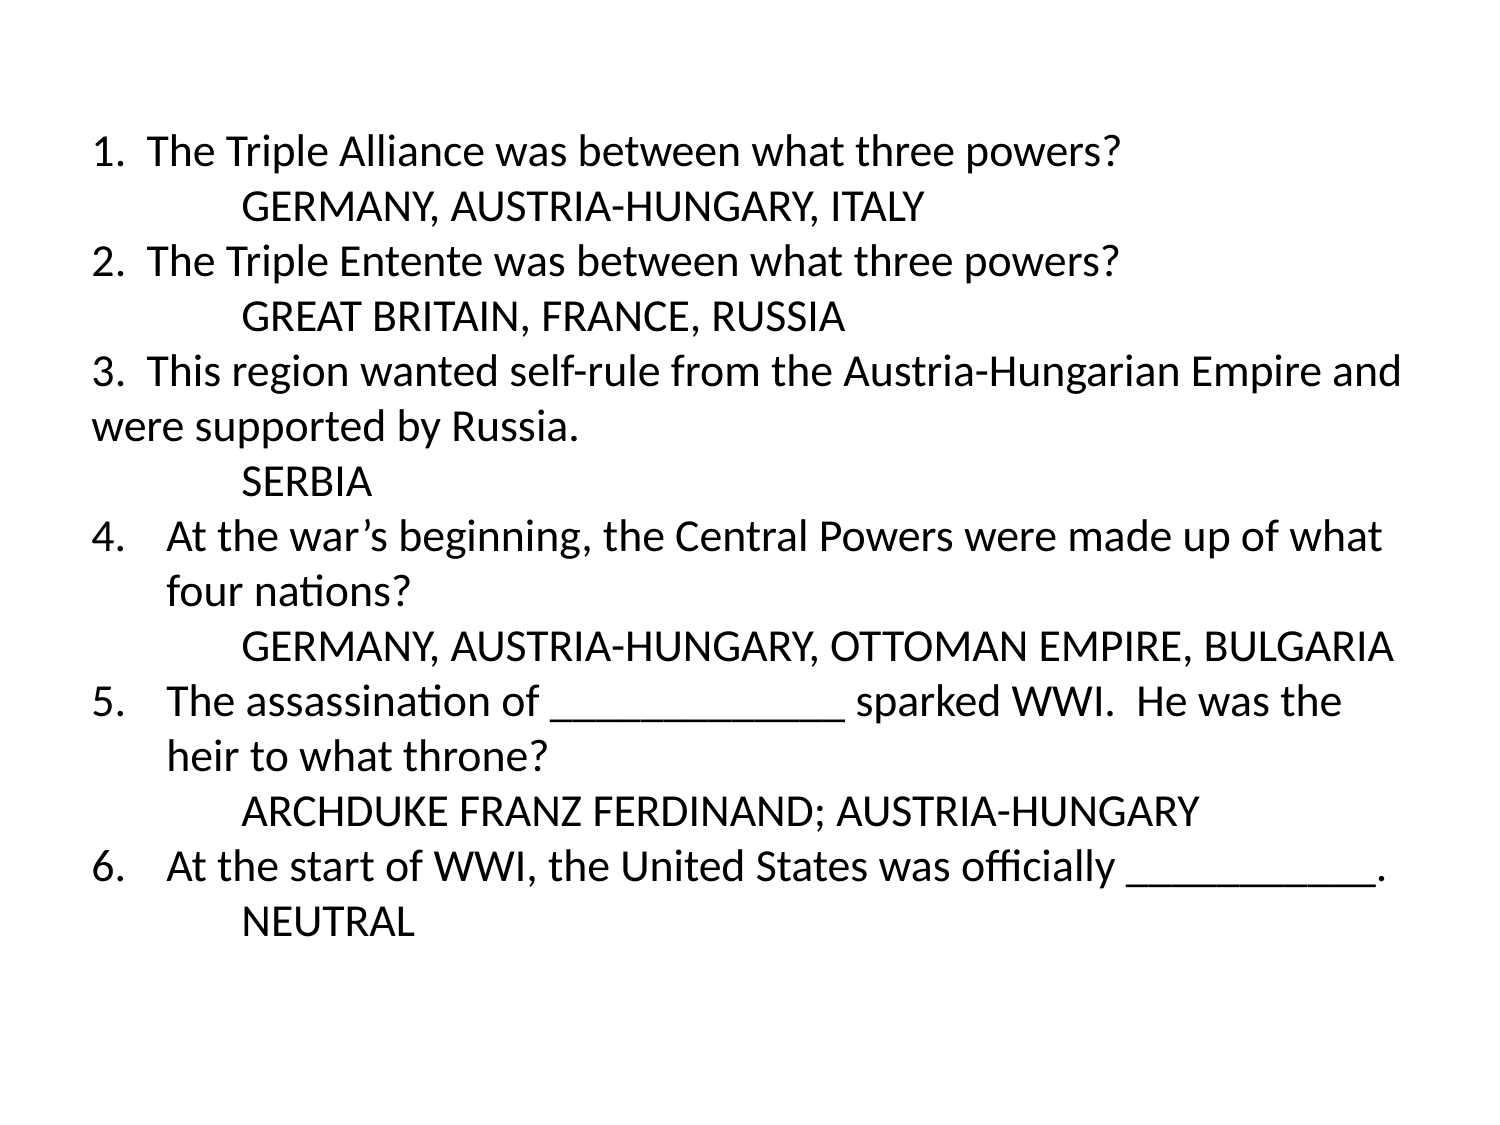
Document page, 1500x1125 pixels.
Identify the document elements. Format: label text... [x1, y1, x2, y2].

text_box 1. The Triple Alliance was between what three powers? GERMANY, AUSTRIA-HUNGARY, ITALY 2. The Triple Entente was between what three powers? GREAT BRITAIN, FRANCE, RUSSIA 3. This region wanted self-rule from the Austria-Hungarian Empire and were supported by Russia. SERBIA At the war’s beginning, the Central Powers were made up of what four nations? GERMANY, AUSTRIA-HUNGARY, OTTOMAN EMPIRE, BULGARIA The assassination of _____________ sparked WWI. He was the heir to what throne? ARCHDUKE FRANZ FERDINAND; AUSTRIA-HUNGARY At the start of WWI, the United States was officially ___________. NEUTRAL [76, 113, 1436, 1125]
